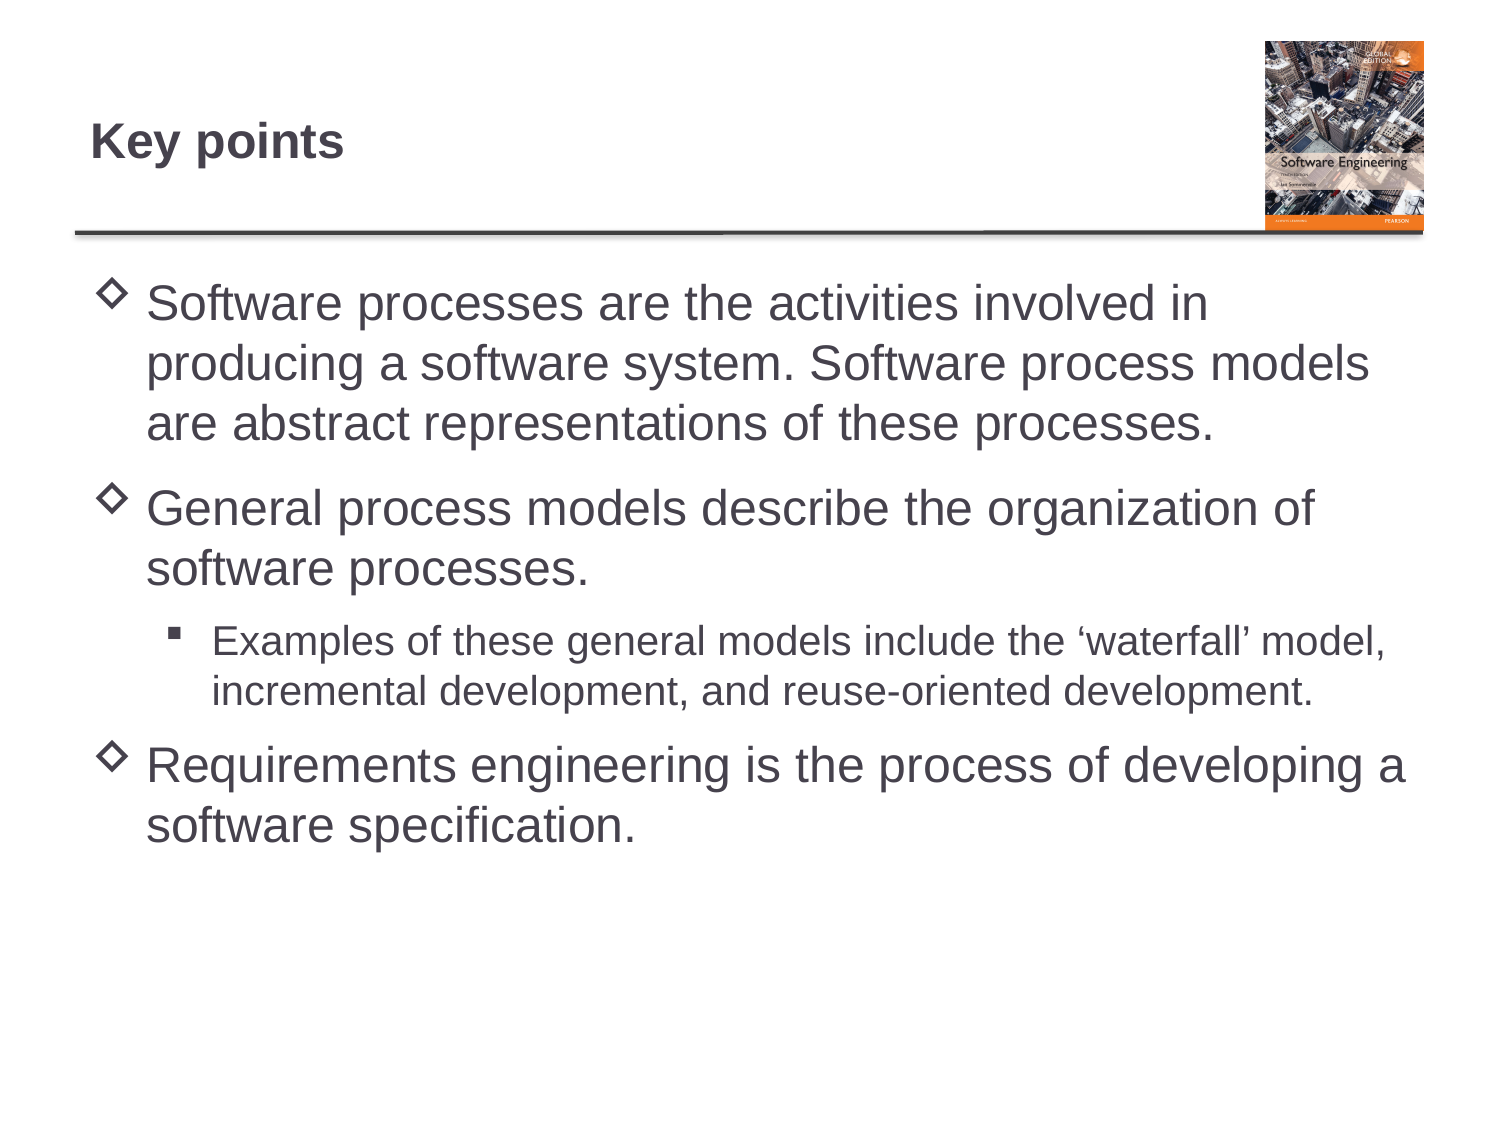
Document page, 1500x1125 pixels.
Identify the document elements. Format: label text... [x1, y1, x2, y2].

title Key points [74, 44, 1272, 233]
list Software processes are the activities involved in producing a software system. Software process models are abstract representations of these processes. General process models describe the organization of software processes. Examples of these general models include the ‘waterfall’ model, incremental development, and reuse-oriented development. Requirements engineering is the process of developing a software specification. [75, 262, 1425, 1005]
picture [1265, 41, 1424, 231]
